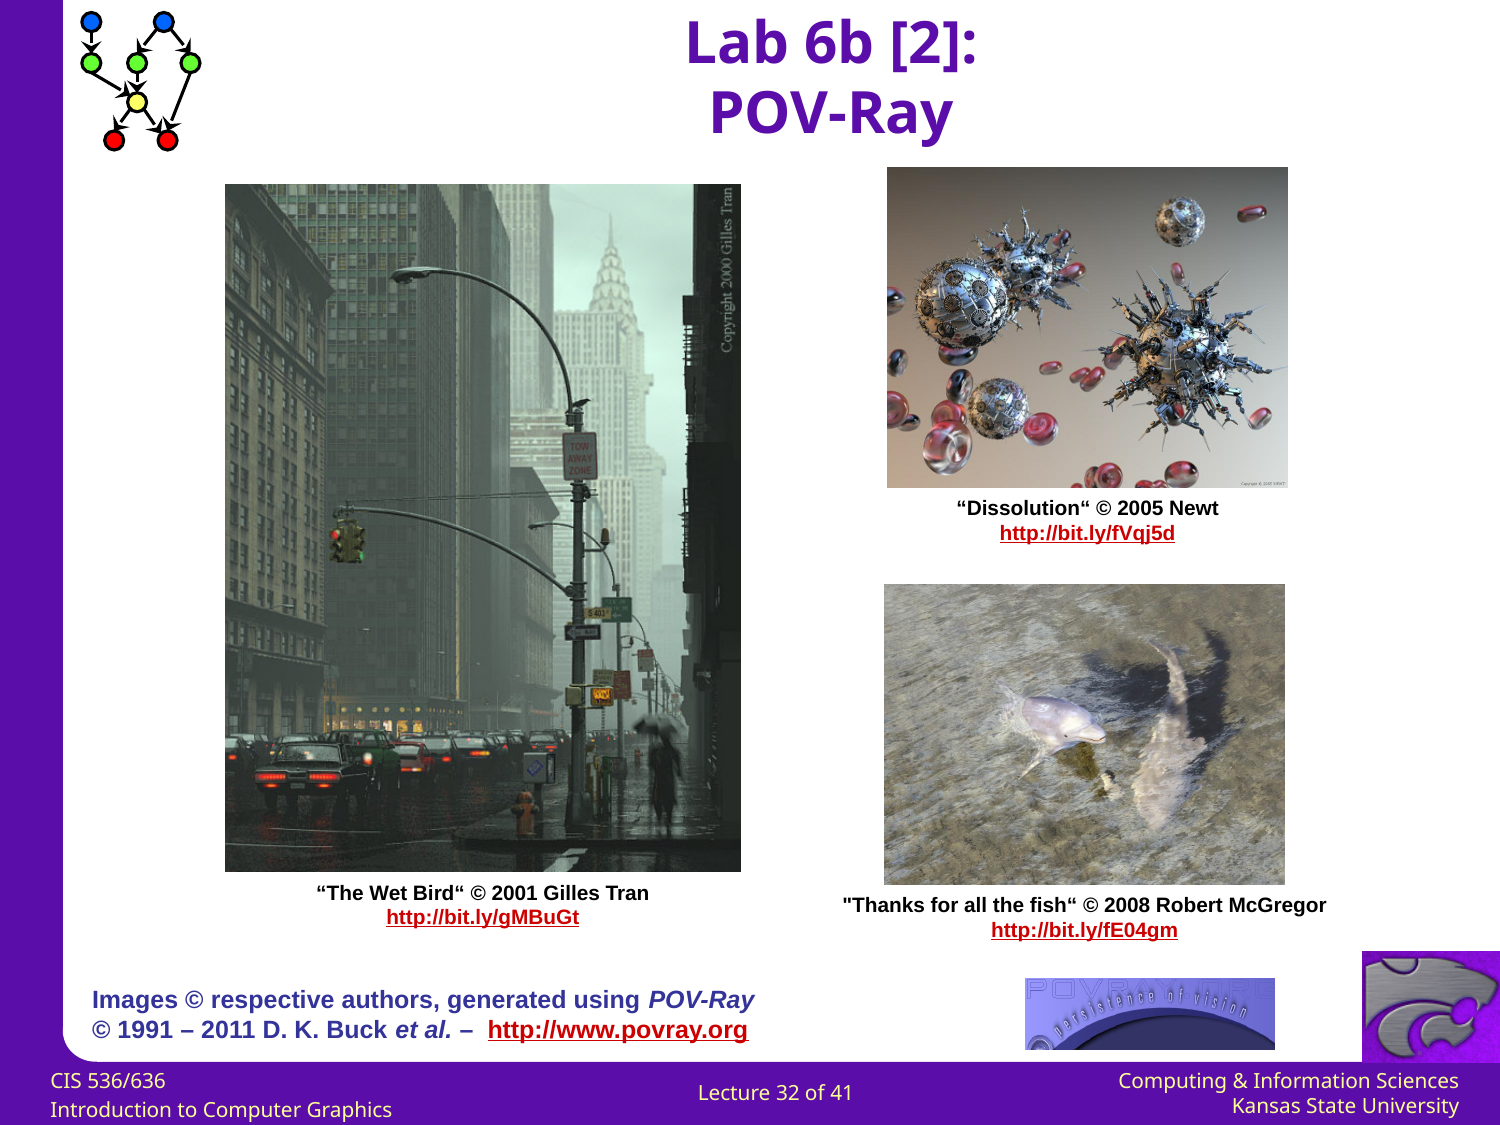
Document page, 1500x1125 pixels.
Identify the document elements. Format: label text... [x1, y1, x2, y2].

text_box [887, 167, 1288, 554]
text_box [824, 584, 1345, 951]
text_box Lab 6b [2]: POV-Ray [187, 12, 1475, 138]
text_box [74, 975, 1276, 1052]
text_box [224, 184, 741, 938]
picture [1362, 951, 1500, 1063]
